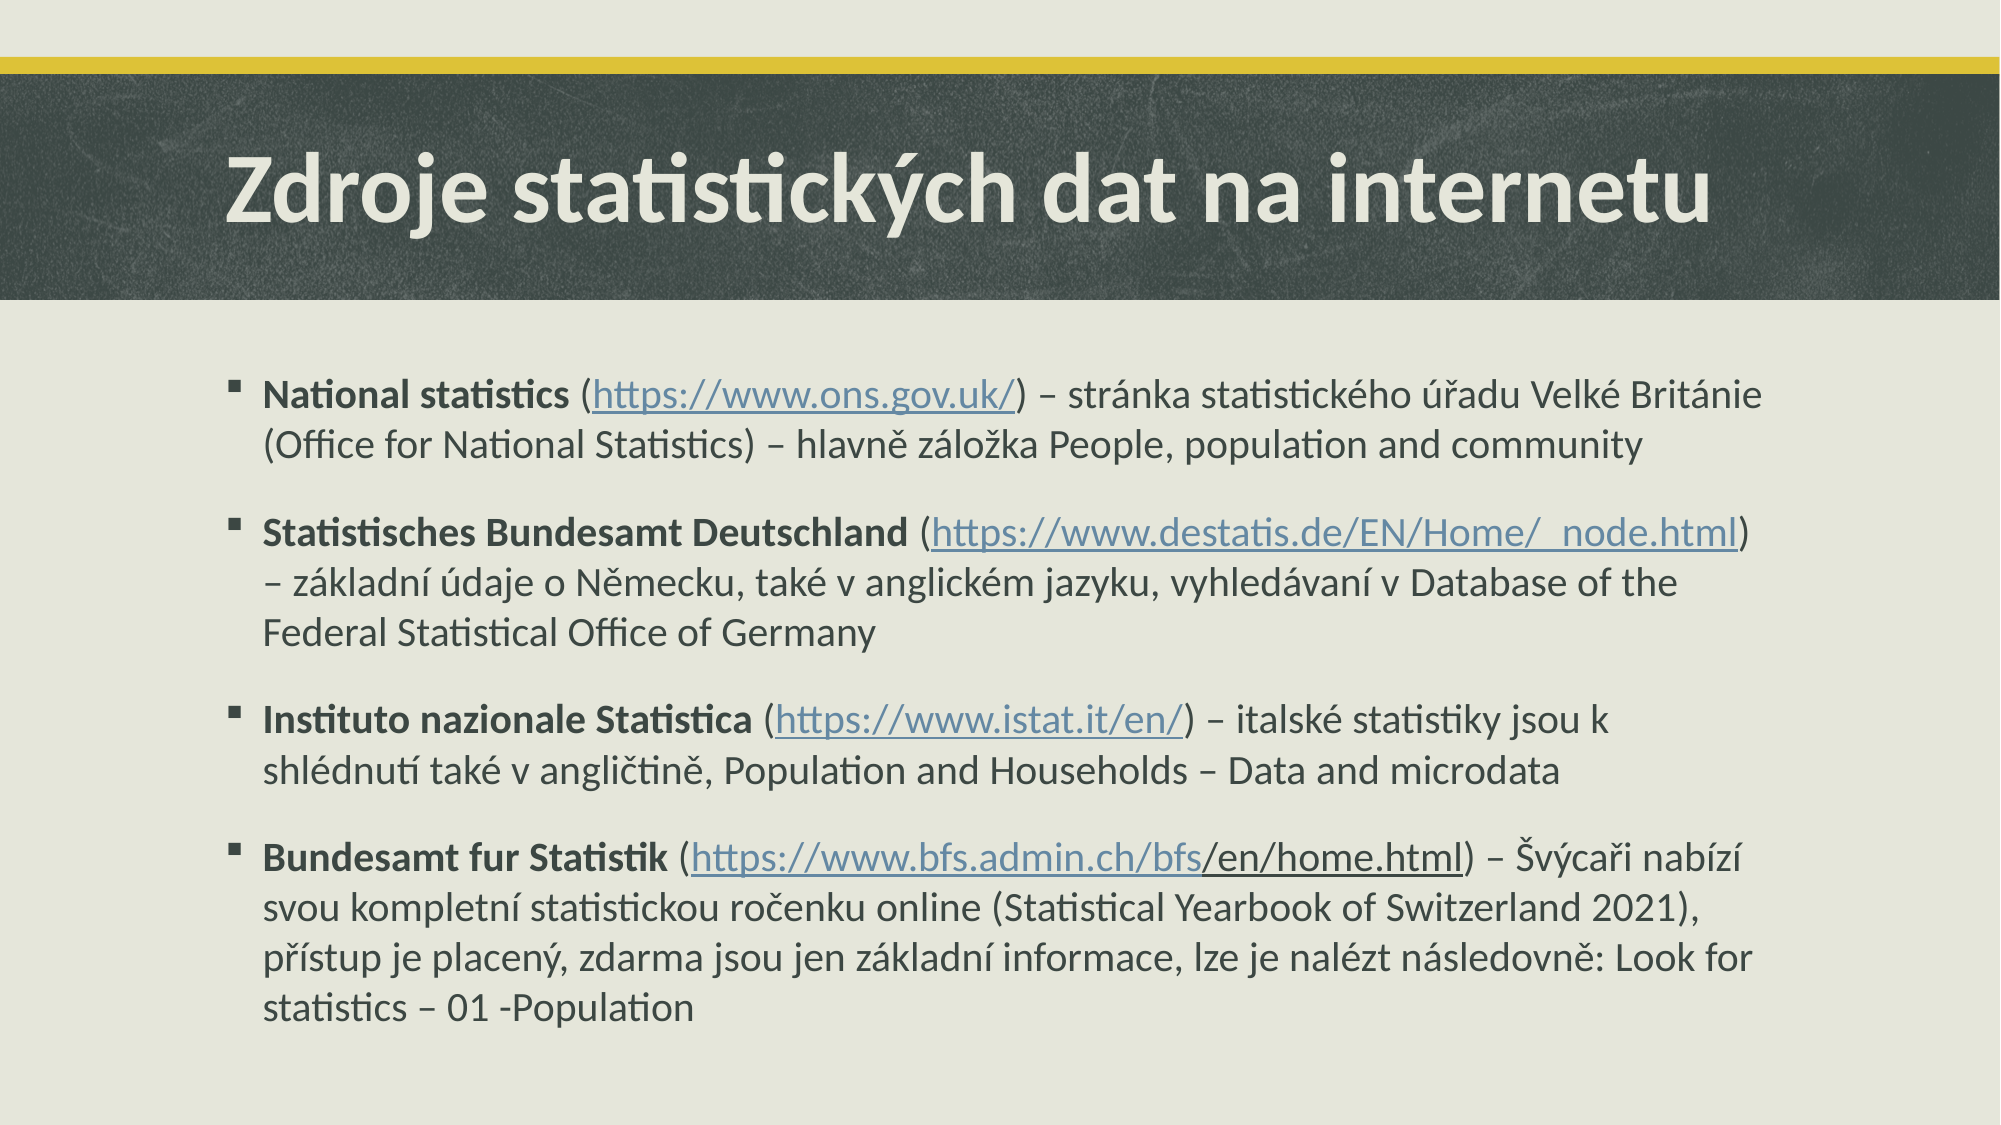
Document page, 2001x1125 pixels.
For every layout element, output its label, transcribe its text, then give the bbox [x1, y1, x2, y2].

list National statistics (https://www.ons.gov.uk/) – stránka statistického úřadu Velké Británie (Office for National Statistics) – hlavně záložka People, population and community Statistisches Bundesamt Deutschland (https://www.destatis.de/EN/Home/_node.html) – základní údaje o Německu, také v anglickém jazyku, vyhledávaní v Database of the Federal Statistical Office of Germany Instituto nazionale Statistica (https://www.istat.it/en/) – italské statistiky jsou k shlédnutí také v angličtině, Population and Households – Data and microdata Bundesamt fur Statistik (https://www.bfs.admin.ch/bfs/en/home.html) – Švýcaři nabízí svou kompletní statistickou ročenku online (Statistical Yearbook of Switzerland 2021), přístup je placený, zdarma jsou jen základní informace, lze je nalézt následovně: Look for statistics – 01 -Population [210, 359, 1790, 1049]
title Zdroje statistických dat na internetu [210, 76, 1790, 300]
picture [0, 74, 2000, 300]
